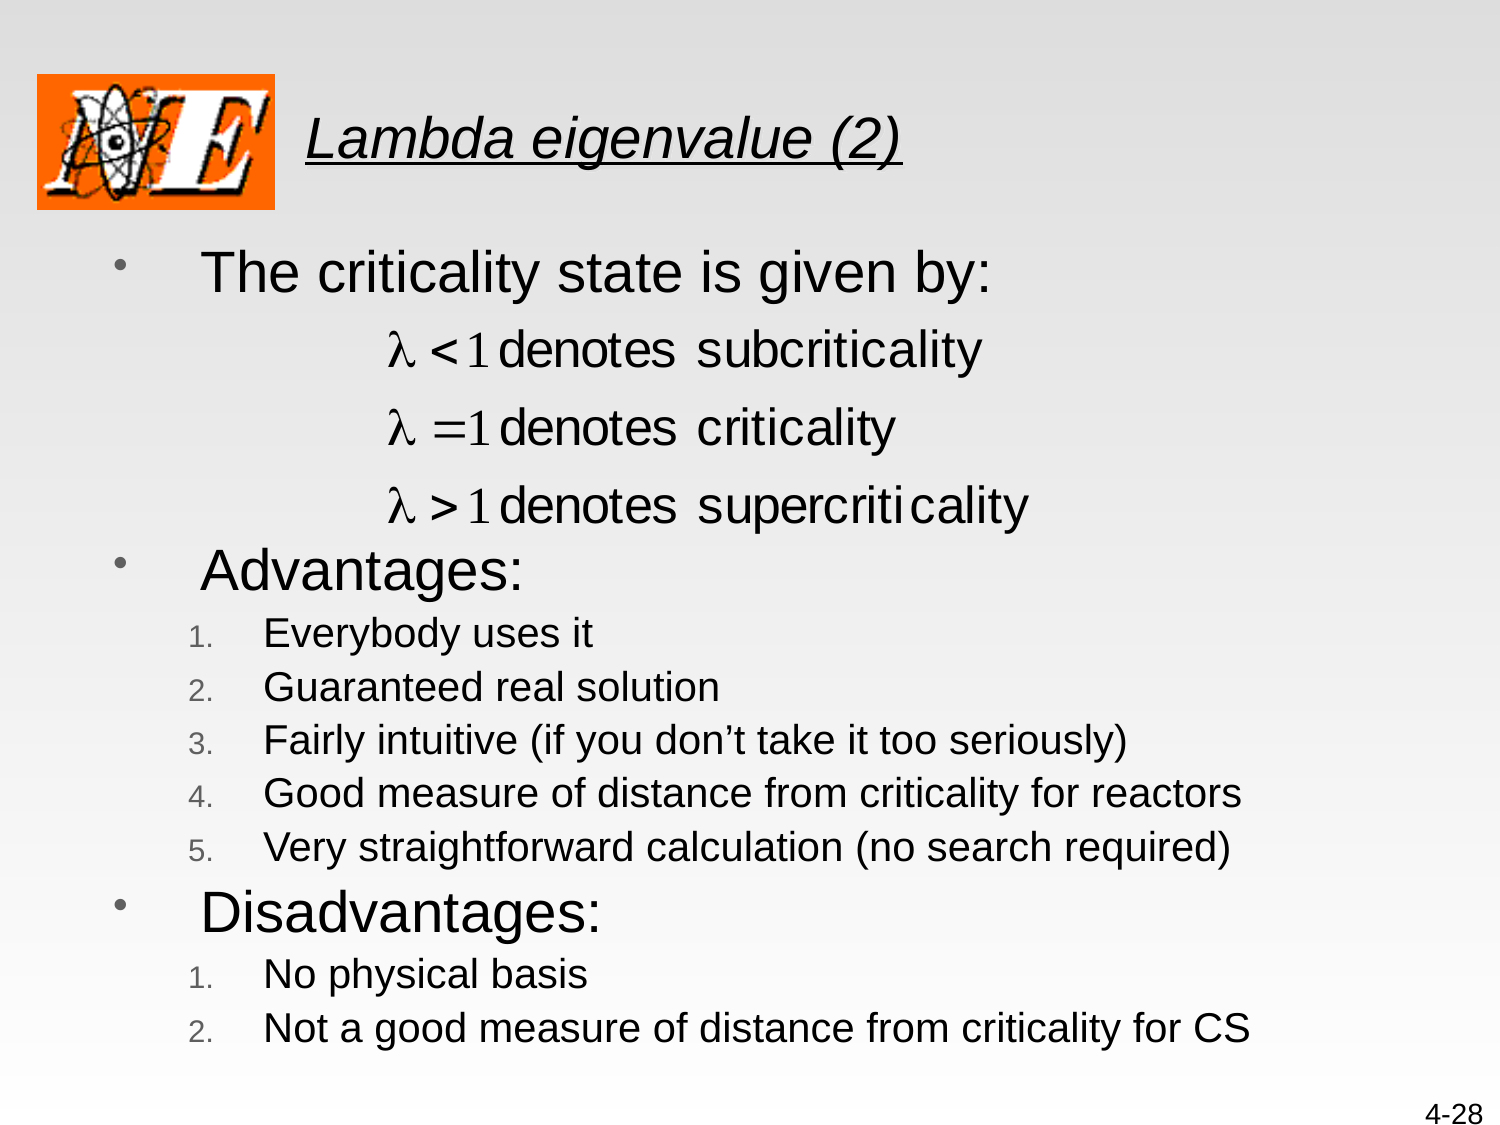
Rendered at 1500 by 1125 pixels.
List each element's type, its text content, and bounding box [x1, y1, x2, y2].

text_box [378, 315, 1043, 550]
picture [37, 74, 275, 210]
title Lambda eigenvalue (2) [289, 41, 1466, 230]
slide_number 4-28 [1185, 1087, 1499, 1125]
list The criticality state is given by: Advantages: Everybody uses it Guaranteed real solution Fairly intuitive (if you don’t take it too seriously) Good measure of distance from criticality for reactors Very straightforward calculation (no search required) Disadvantages: No physical basis Not a good measure of distance from criticality for CS [97, 234, 1374, 288]
